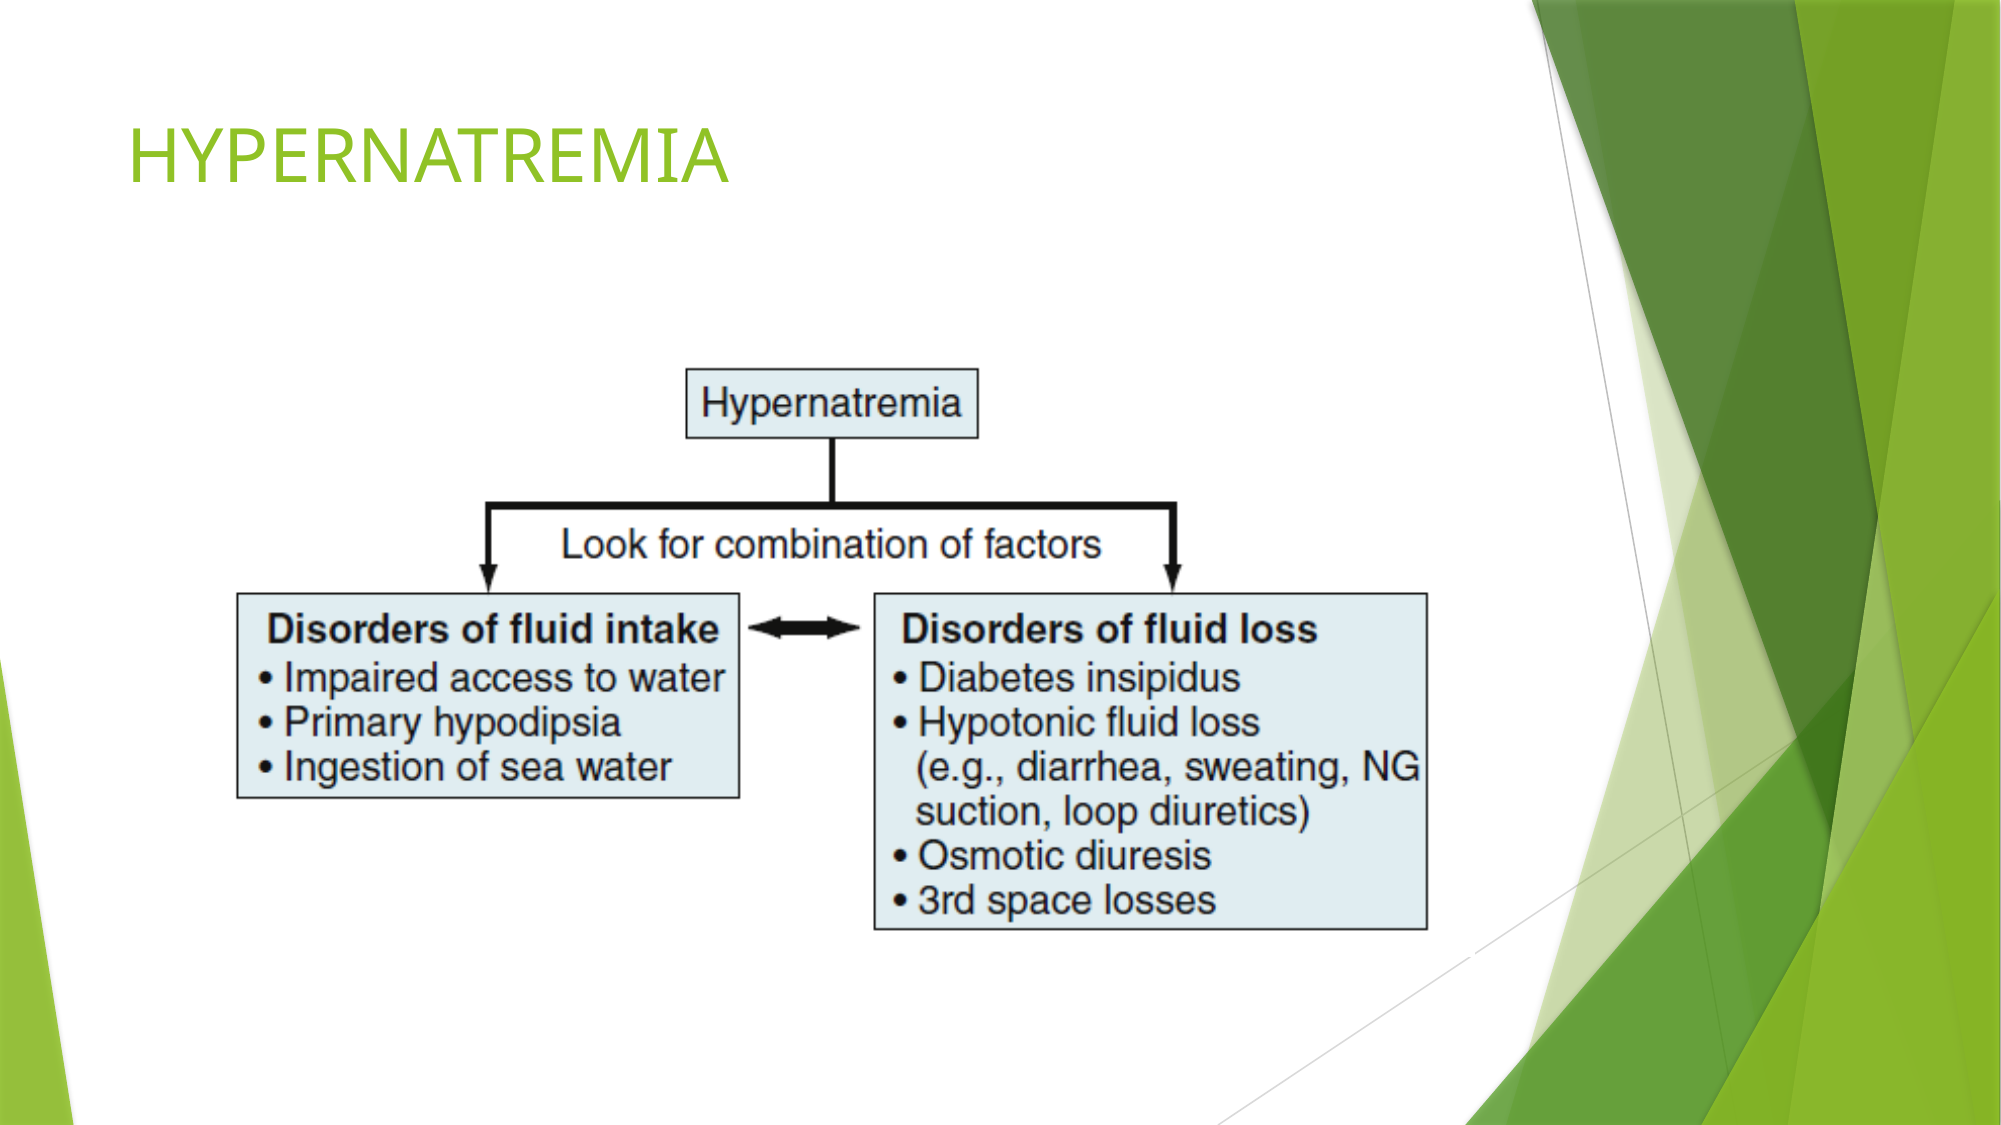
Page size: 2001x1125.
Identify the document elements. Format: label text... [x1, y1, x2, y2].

title HYPERNATREMIA [111, 99, 1522, 317]
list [157, 305, 1475, 958]
